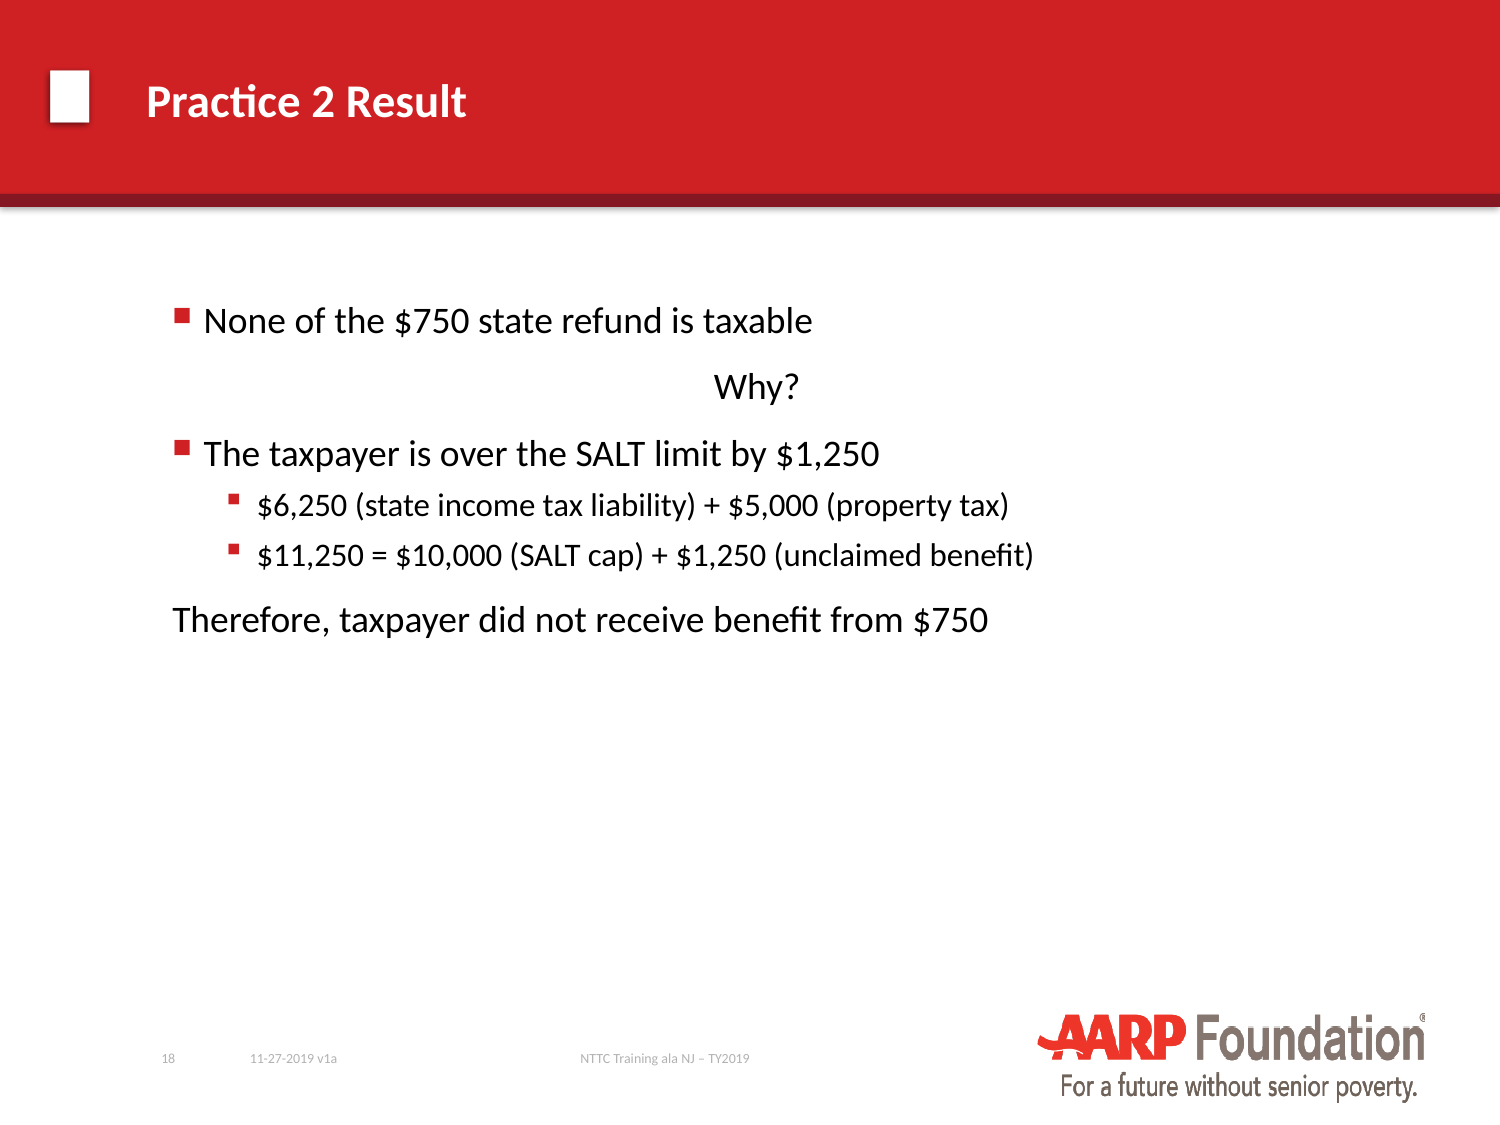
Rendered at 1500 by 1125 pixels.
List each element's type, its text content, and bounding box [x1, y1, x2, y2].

footer NTTC Training ala NJ – TY2019 [427, 1027, 903, 1088]
title Practice 2 Result [131, 4, 1331, 193]
list None of the $750 state refund is taxable Why? The taxpayer is over the SALT limit by $1,250 $6,250 (state income tax liability) + $5,000 (property tax) $11,250 = $10,000 (SALT cap) + $1,250 (unclaimed benefit) Therefore, taxpayer did not receive benefit from $750 [157, 288, 1358, 949]
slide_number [234, 1027, 399, 1088]
slide_number 18 [75, 1027, 191, 1088]
